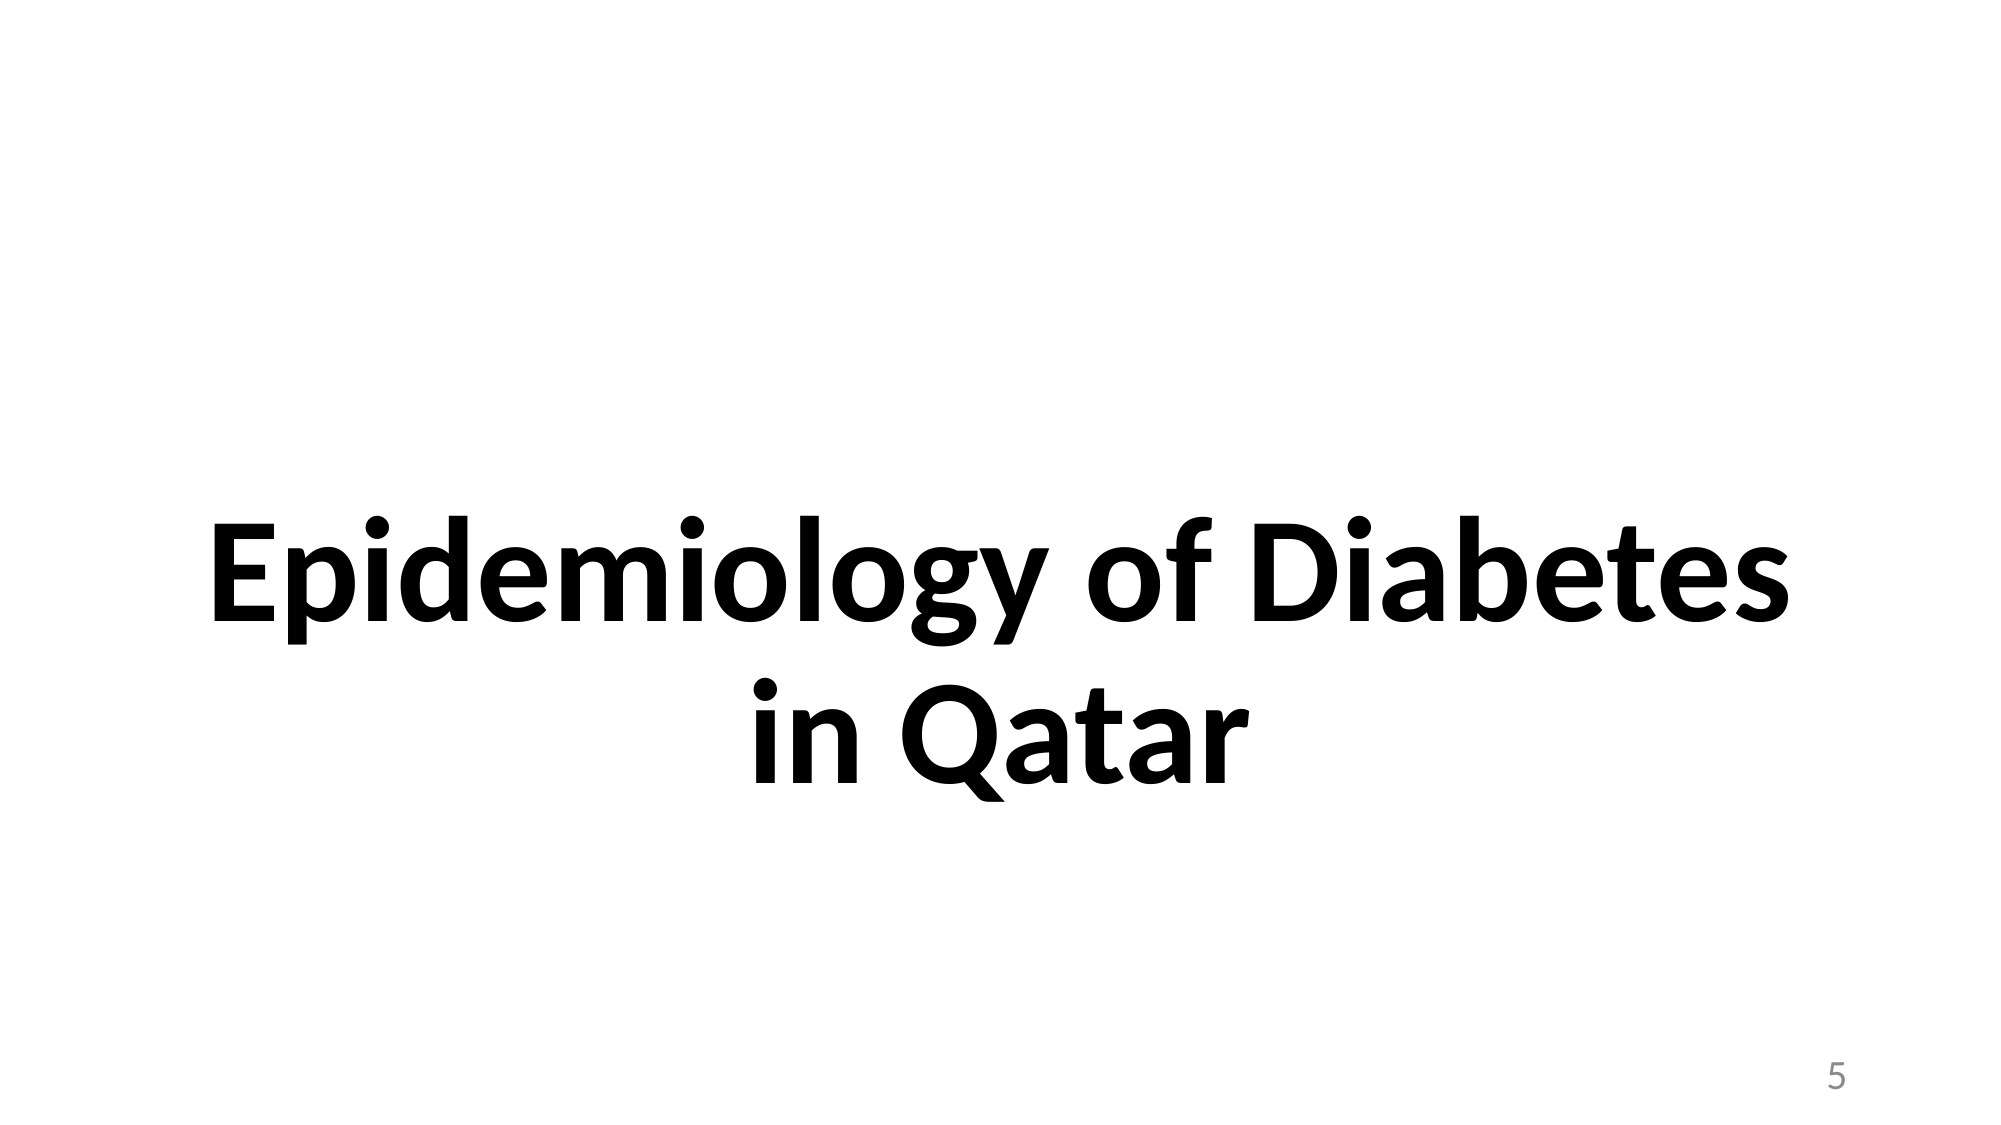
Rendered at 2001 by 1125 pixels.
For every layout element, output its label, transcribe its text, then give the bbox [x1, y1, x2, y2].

title Epidemiology of Diabetes in Qatar [171, 171, 1829, 824]
slide_number 5 [1412, 1042, 1863, 1103]
